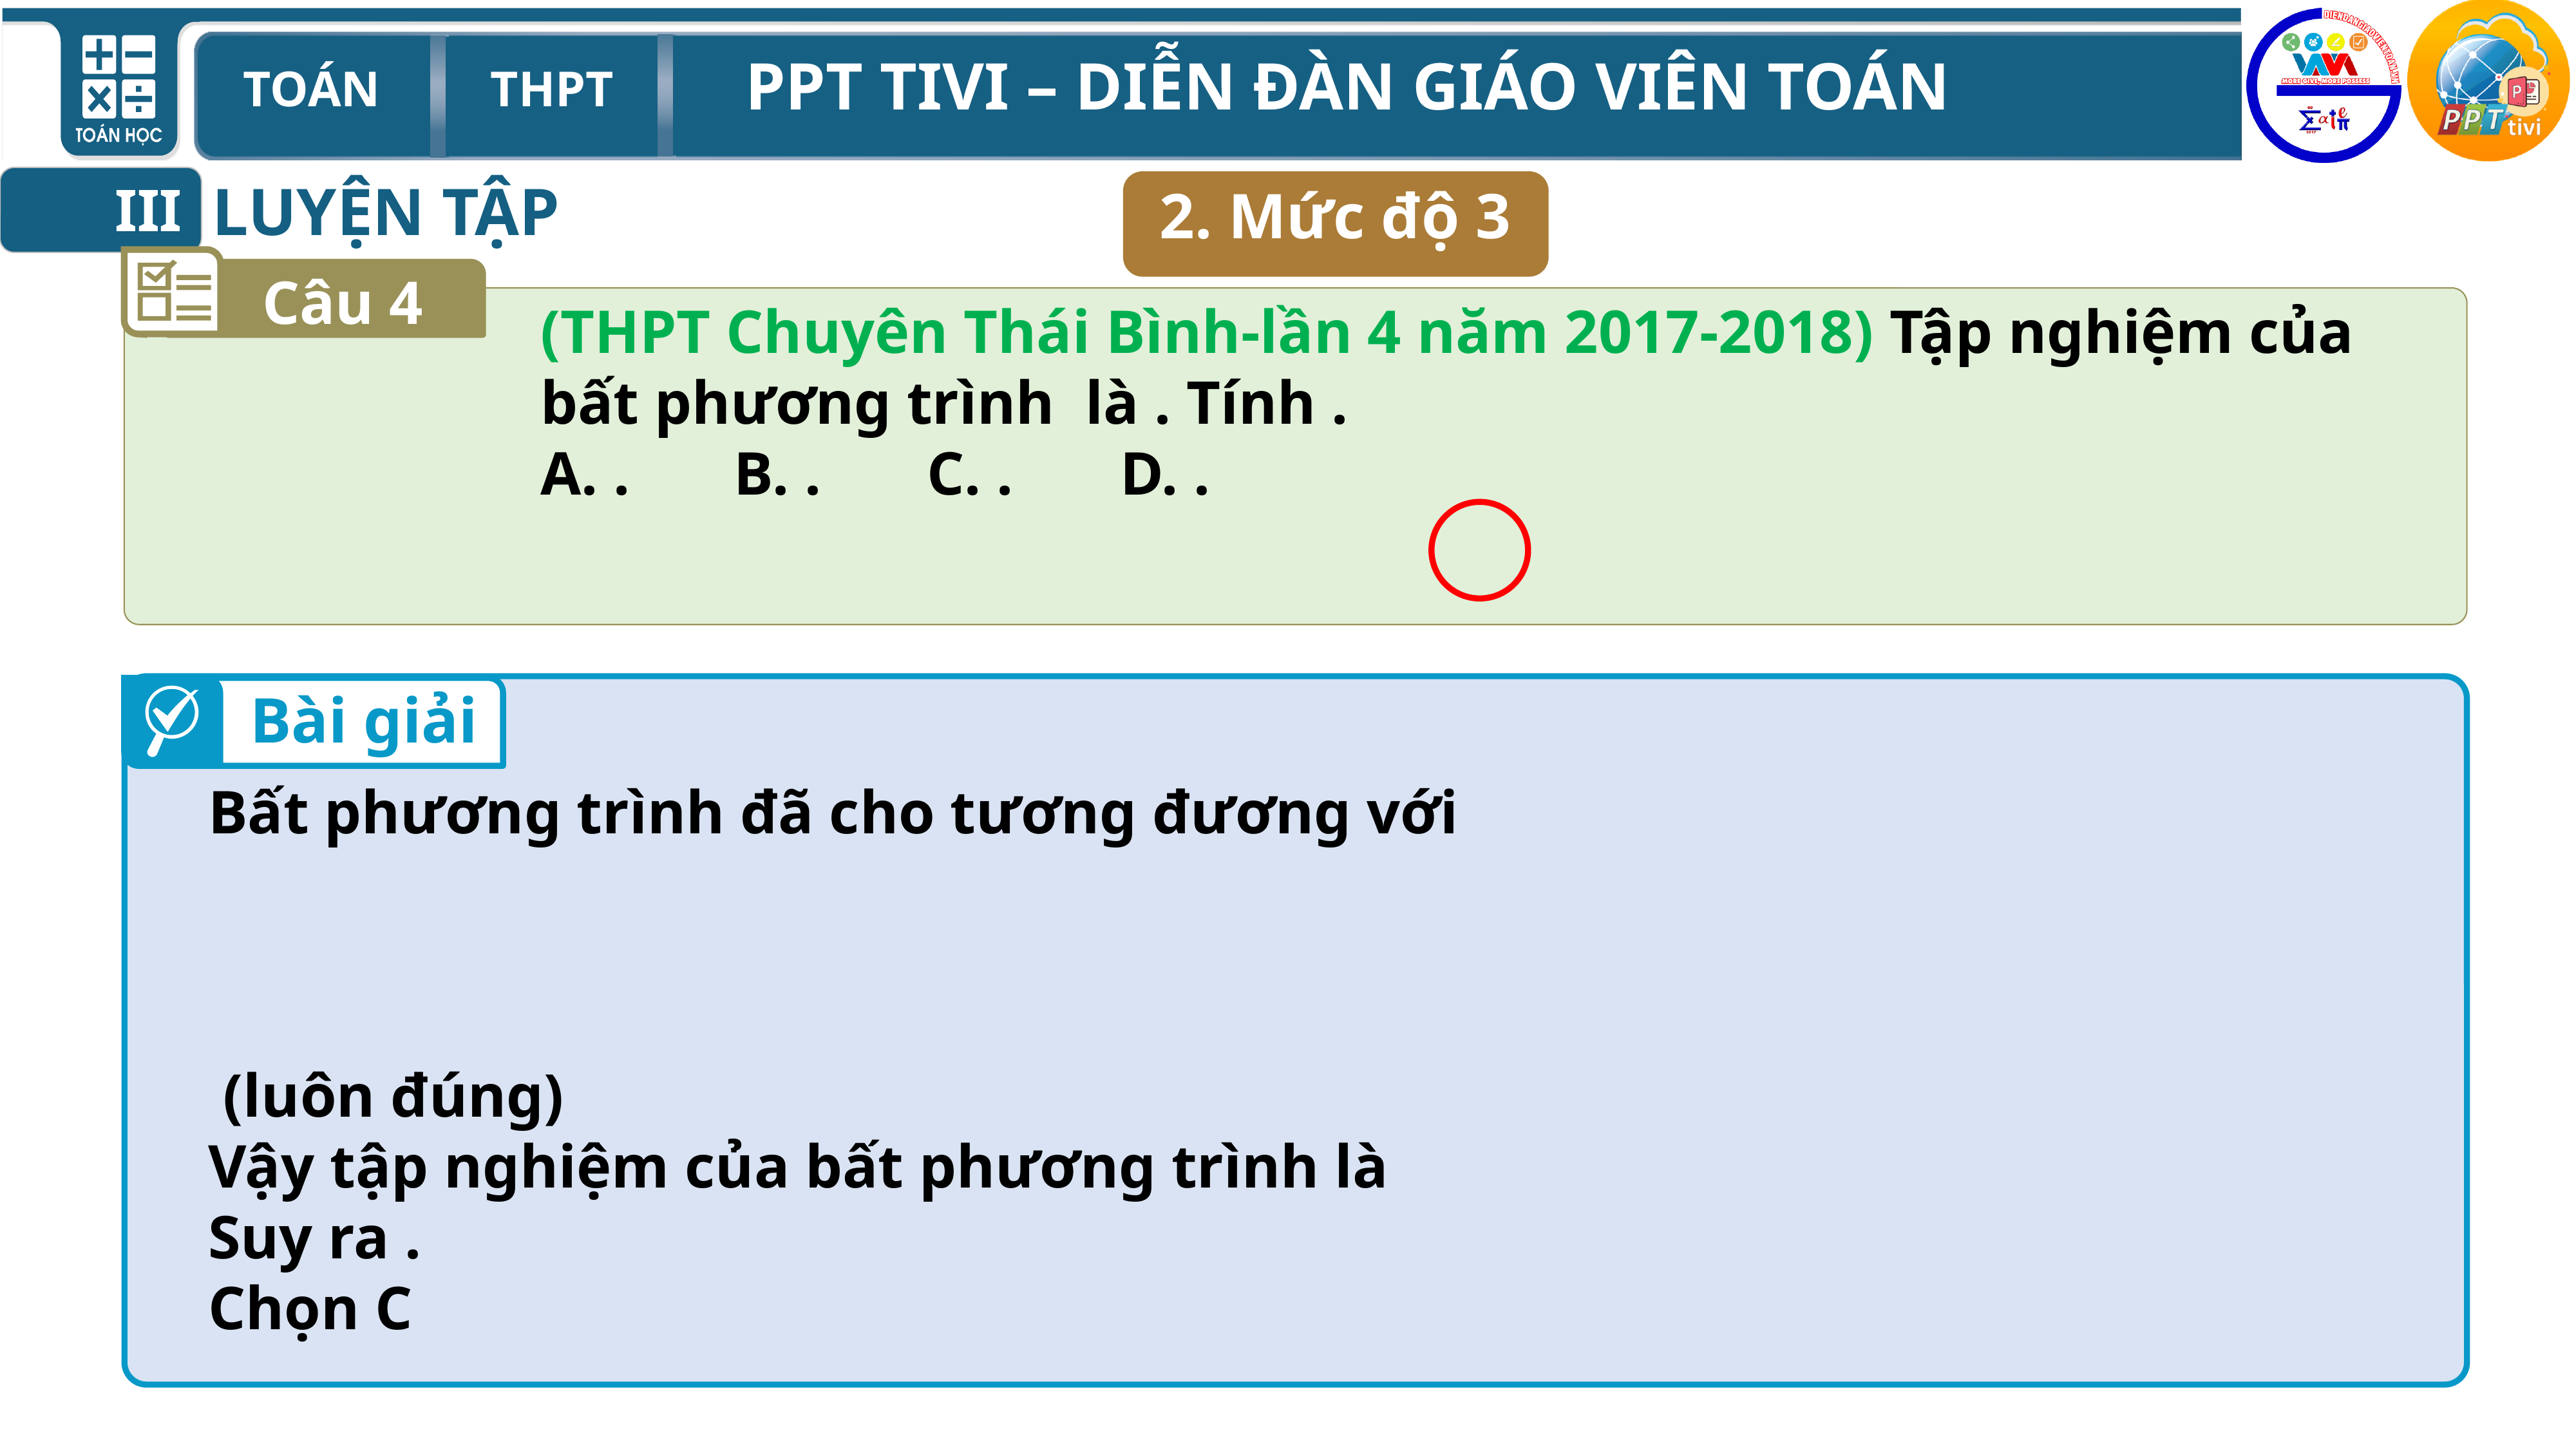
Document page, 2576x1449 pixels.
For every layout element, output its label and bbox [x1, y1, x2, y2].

text_box [124, 676, 2467, 1385]
text_box [0, 166, 2029, 254]
text_box [1126, 172, 1546, 274]
text_box [124, 249, 2467, 625]
picture [2, 22, 2242, 160]
picture [2407, 0, 2570, 162]
picture [2246, 8, 2401, 163]
